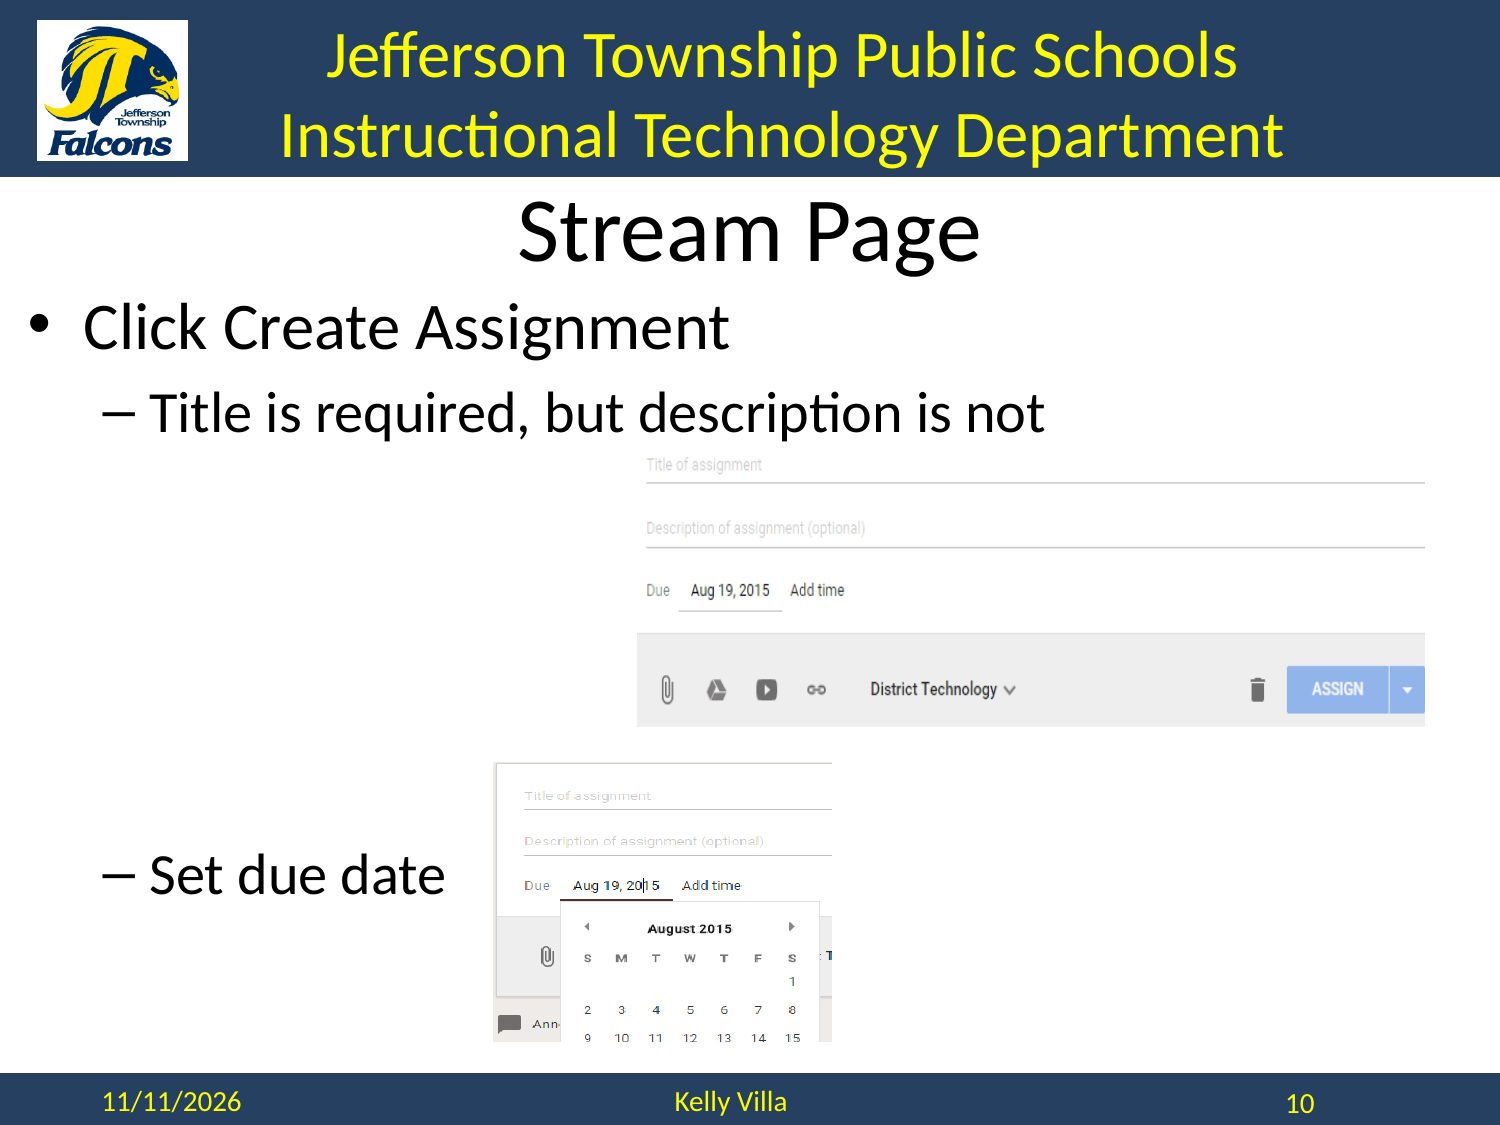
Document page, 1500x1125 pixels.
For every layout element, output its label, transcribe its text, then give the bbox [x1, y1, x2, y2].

list Click Create Assignment Title is required, but description is not Set due date [12, 275, 1475, 1018]
picture [637, 444, 1426, 728]
picture [37, 20, 188, 161]
picture [493, 762, 832, 1043]
title Stream Page [75, 162, 1425, 233]
